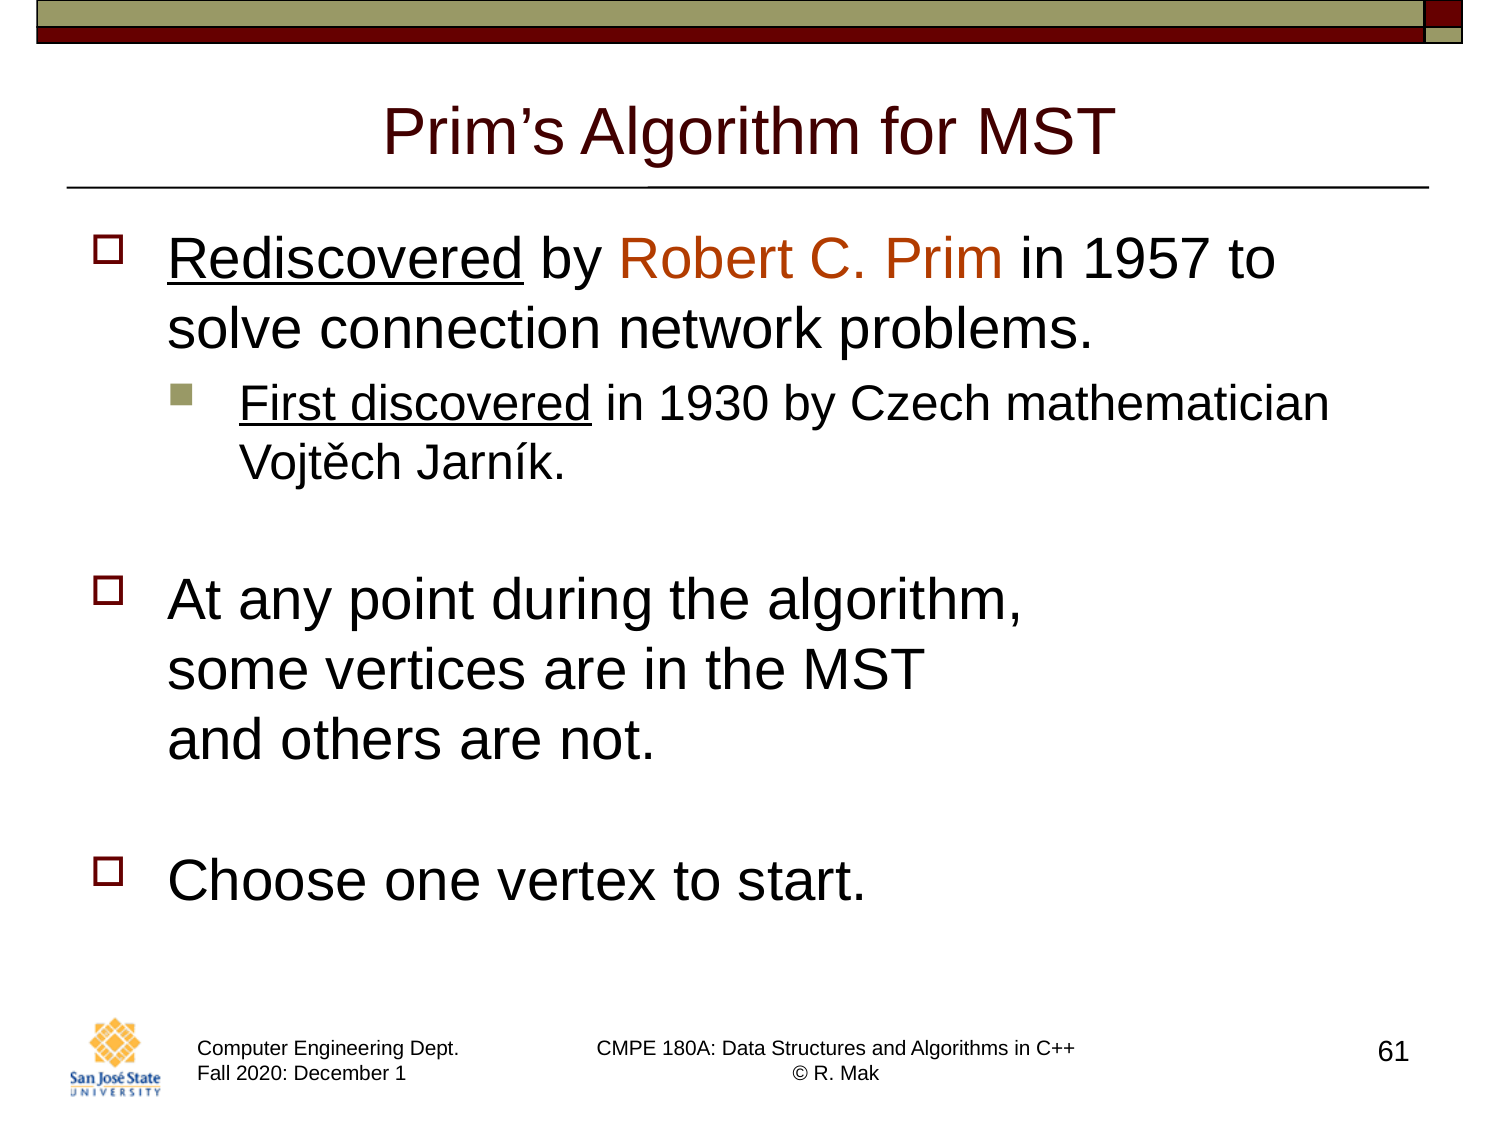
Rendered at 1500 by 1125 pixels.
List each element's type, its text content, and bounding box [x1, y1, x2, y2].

slide_number 61 [1112, 1025, 1425, 1100]
picture [60, 1012, 166, 1112]
list Rediscovered by Robert C. Prim in 1957 to solve connection network problems. First discovered in 1930 by Czech mathematician Vojtěch Jarník. At any point during the algorithm, some vertices are in the MST and others are not. Choose one vertex to start. [75, 212, 1425, 1006]
title Prim’s Algorithm for MST [75, 67, 1425, 175]
